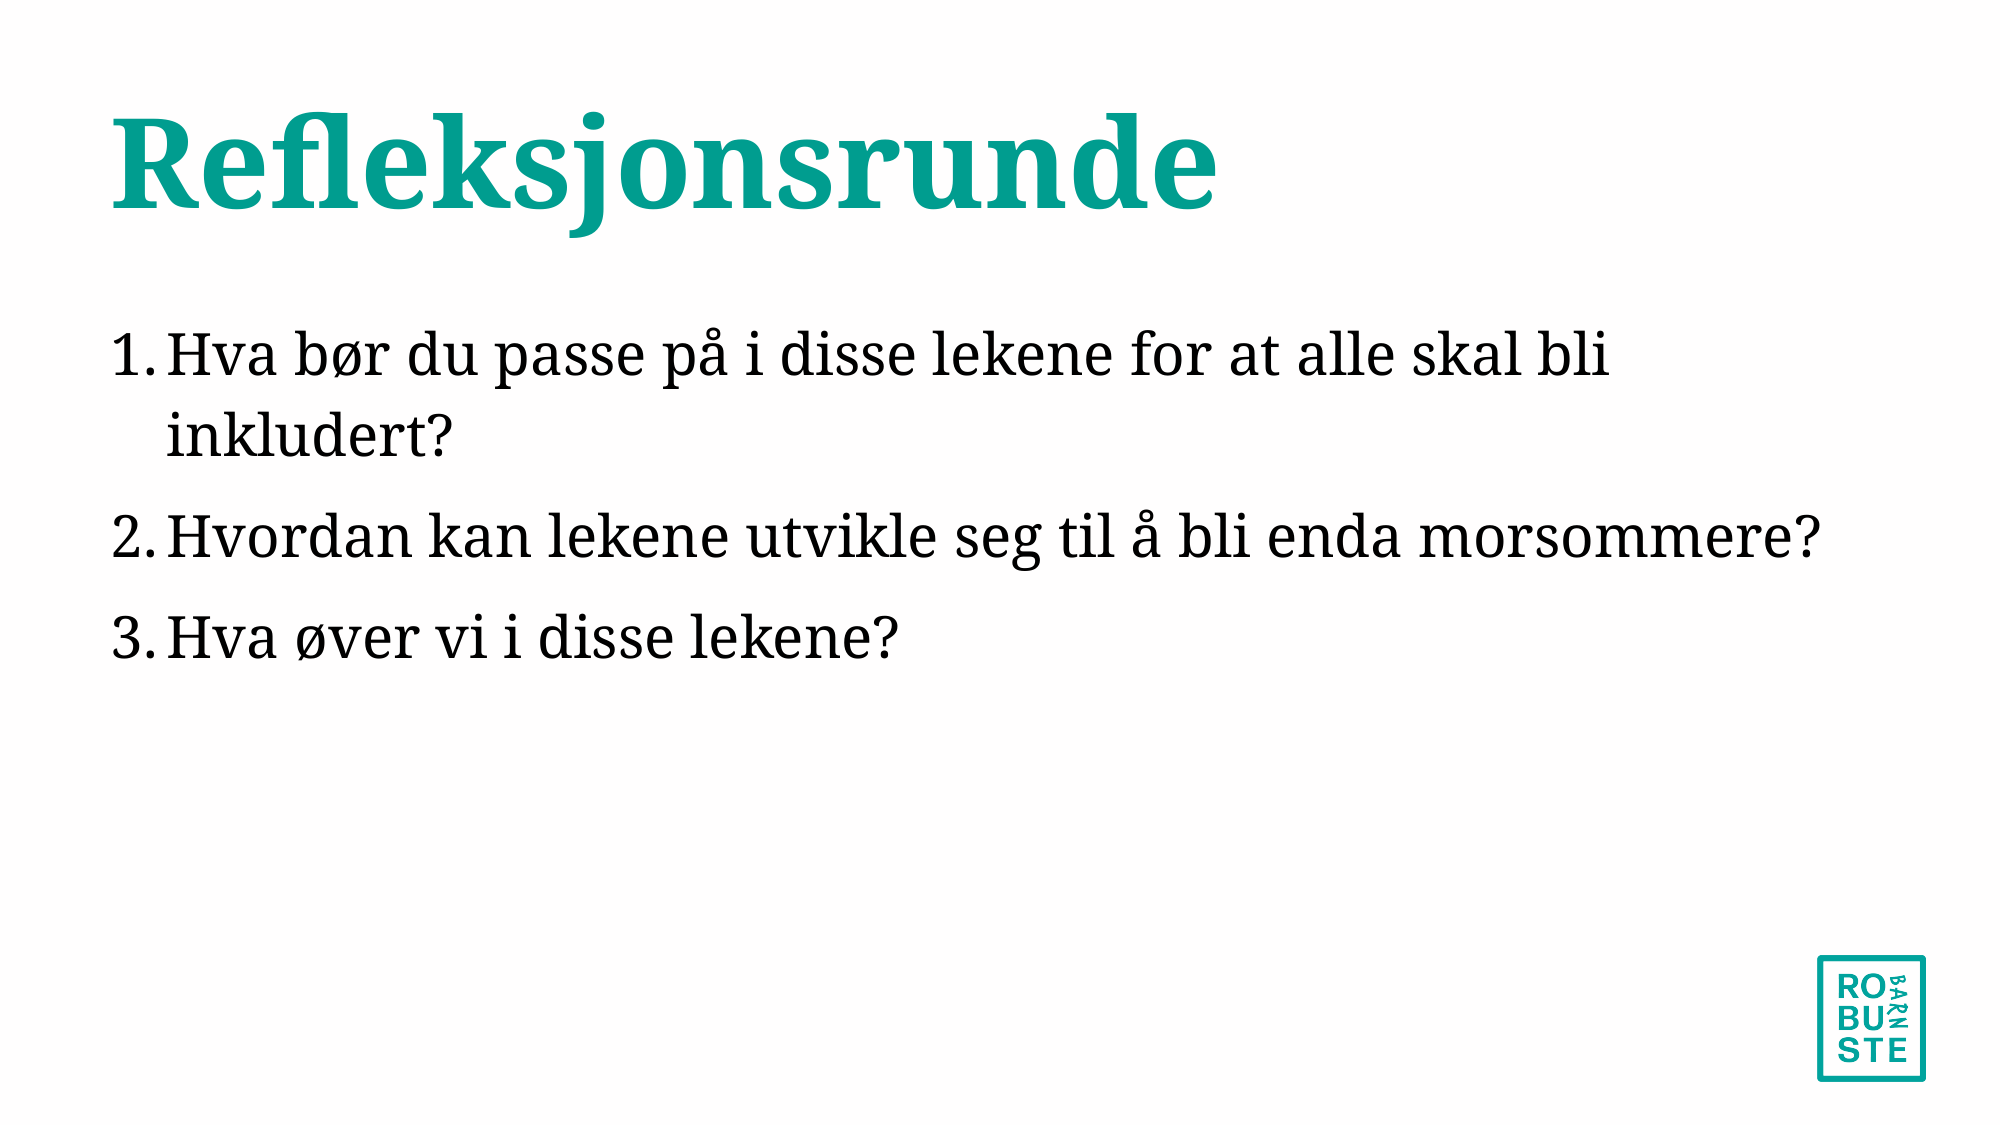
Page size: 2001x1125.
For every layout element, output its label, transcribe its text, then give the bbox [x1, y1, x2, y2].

title Refleksjonsrunde [95, 59, 1899, 278]
list Hva bør du passe på i disse lekene for at alle skal bli inkludert? Hvordan kan lekene utvikle seg til å bli enda morsommere? Hva øver vi i disse lekene? [95, 299, 1899, 940]
picture [1817, 955, 1926, 1082]
